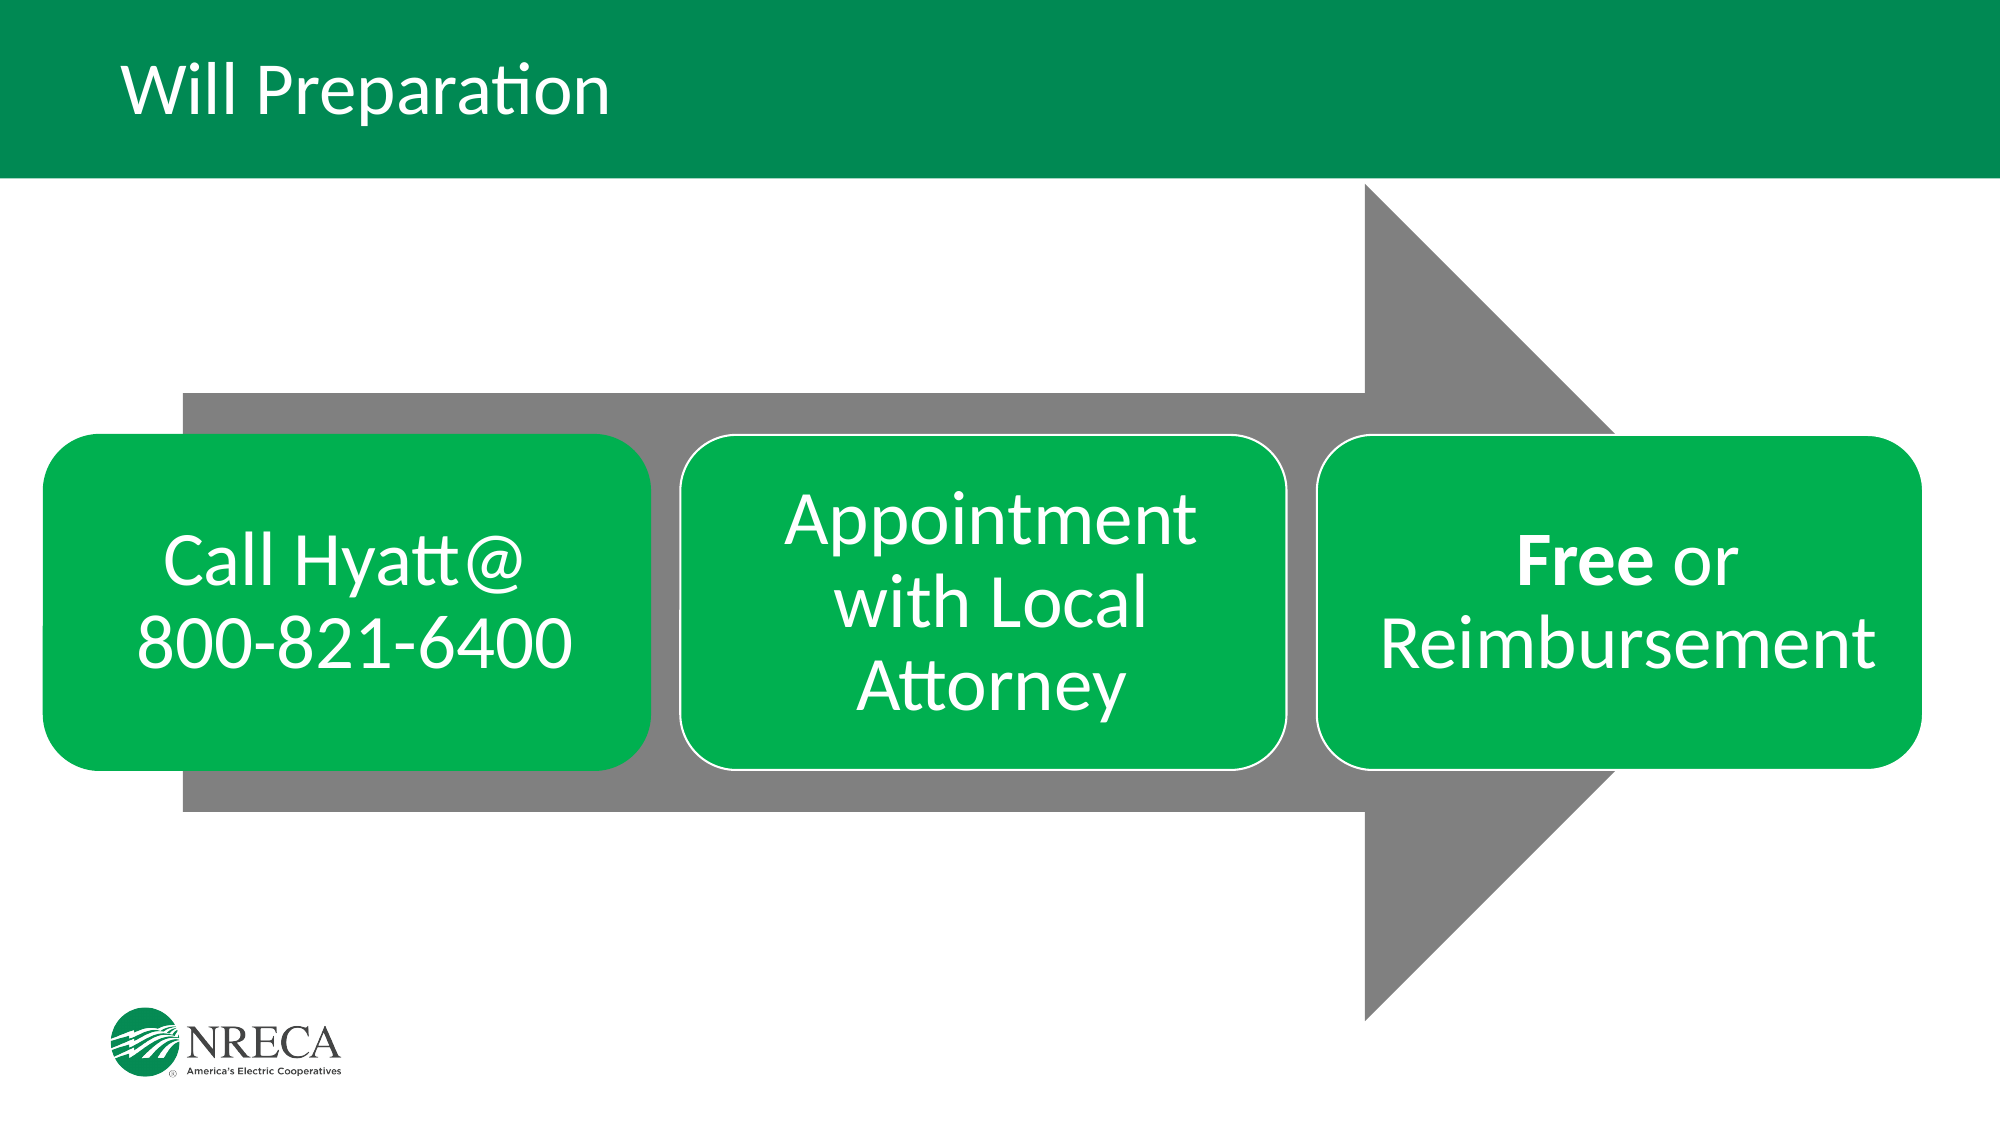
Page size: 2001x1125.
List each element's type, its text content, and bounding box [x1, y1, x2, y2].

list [41, 183, 1926, 1022]
title Will Preparation [105, 0, 1905, 173]
picture [105, 1022, 346, 1094]
